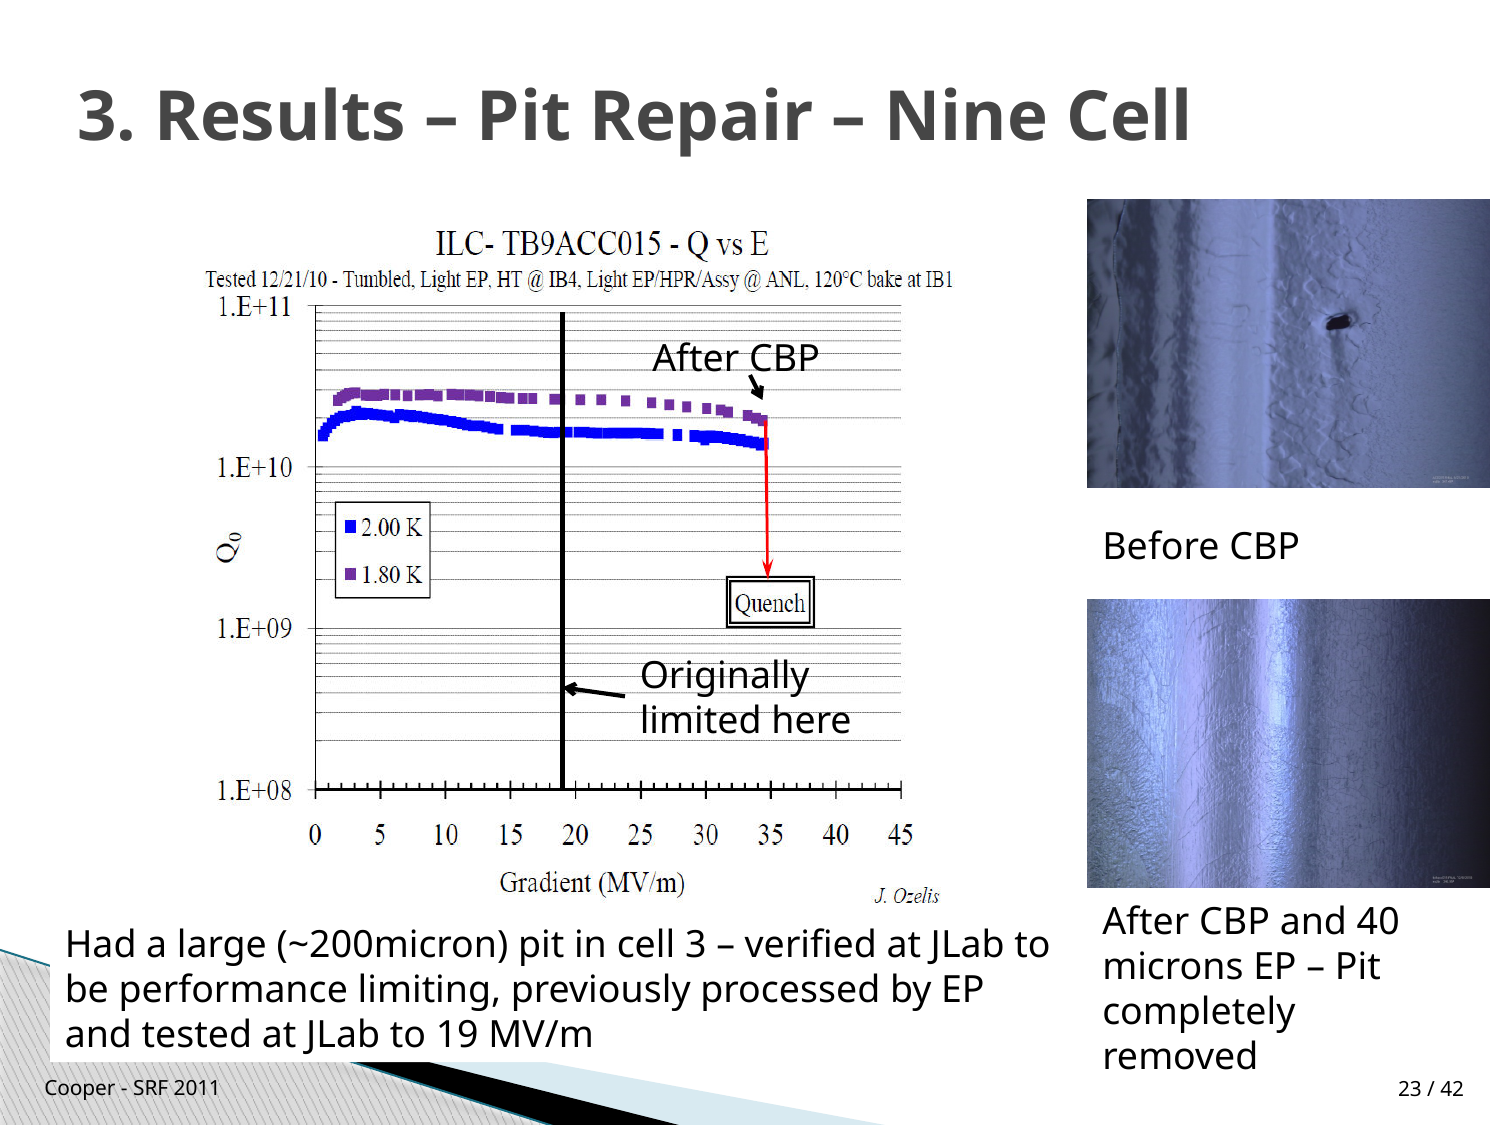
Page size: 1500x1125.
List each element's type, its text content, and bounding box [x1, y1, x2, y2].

picture [1087, 599, 1491, 888]
picture [1087, 199, 1491, 488]
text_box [743, 380, 769, 394]
text_box Had a large (~200micron) pit in cell 3 – verified at JLab to be performance limiting, previously processed by EP and tested at JLab to 19 MV/m [50, 935, 1075, 1063]
slide_number 23 / 42 [1362, 1051, 1479, 1112]
title 3. Results – Pit Repair – Nine Cell [62, 37, 1413, 188]
footer Cooper - SRF 2011 [0, 1050, 236, 1110]
text_box Before CBP [1087, 514, 1325, 575]
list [49, 199, 1076, 926]
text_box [562, 687, 626, 698]
text_box After CBP and 40 microns EP – Pit completely removed [1087, 897, 1425, 1085]
